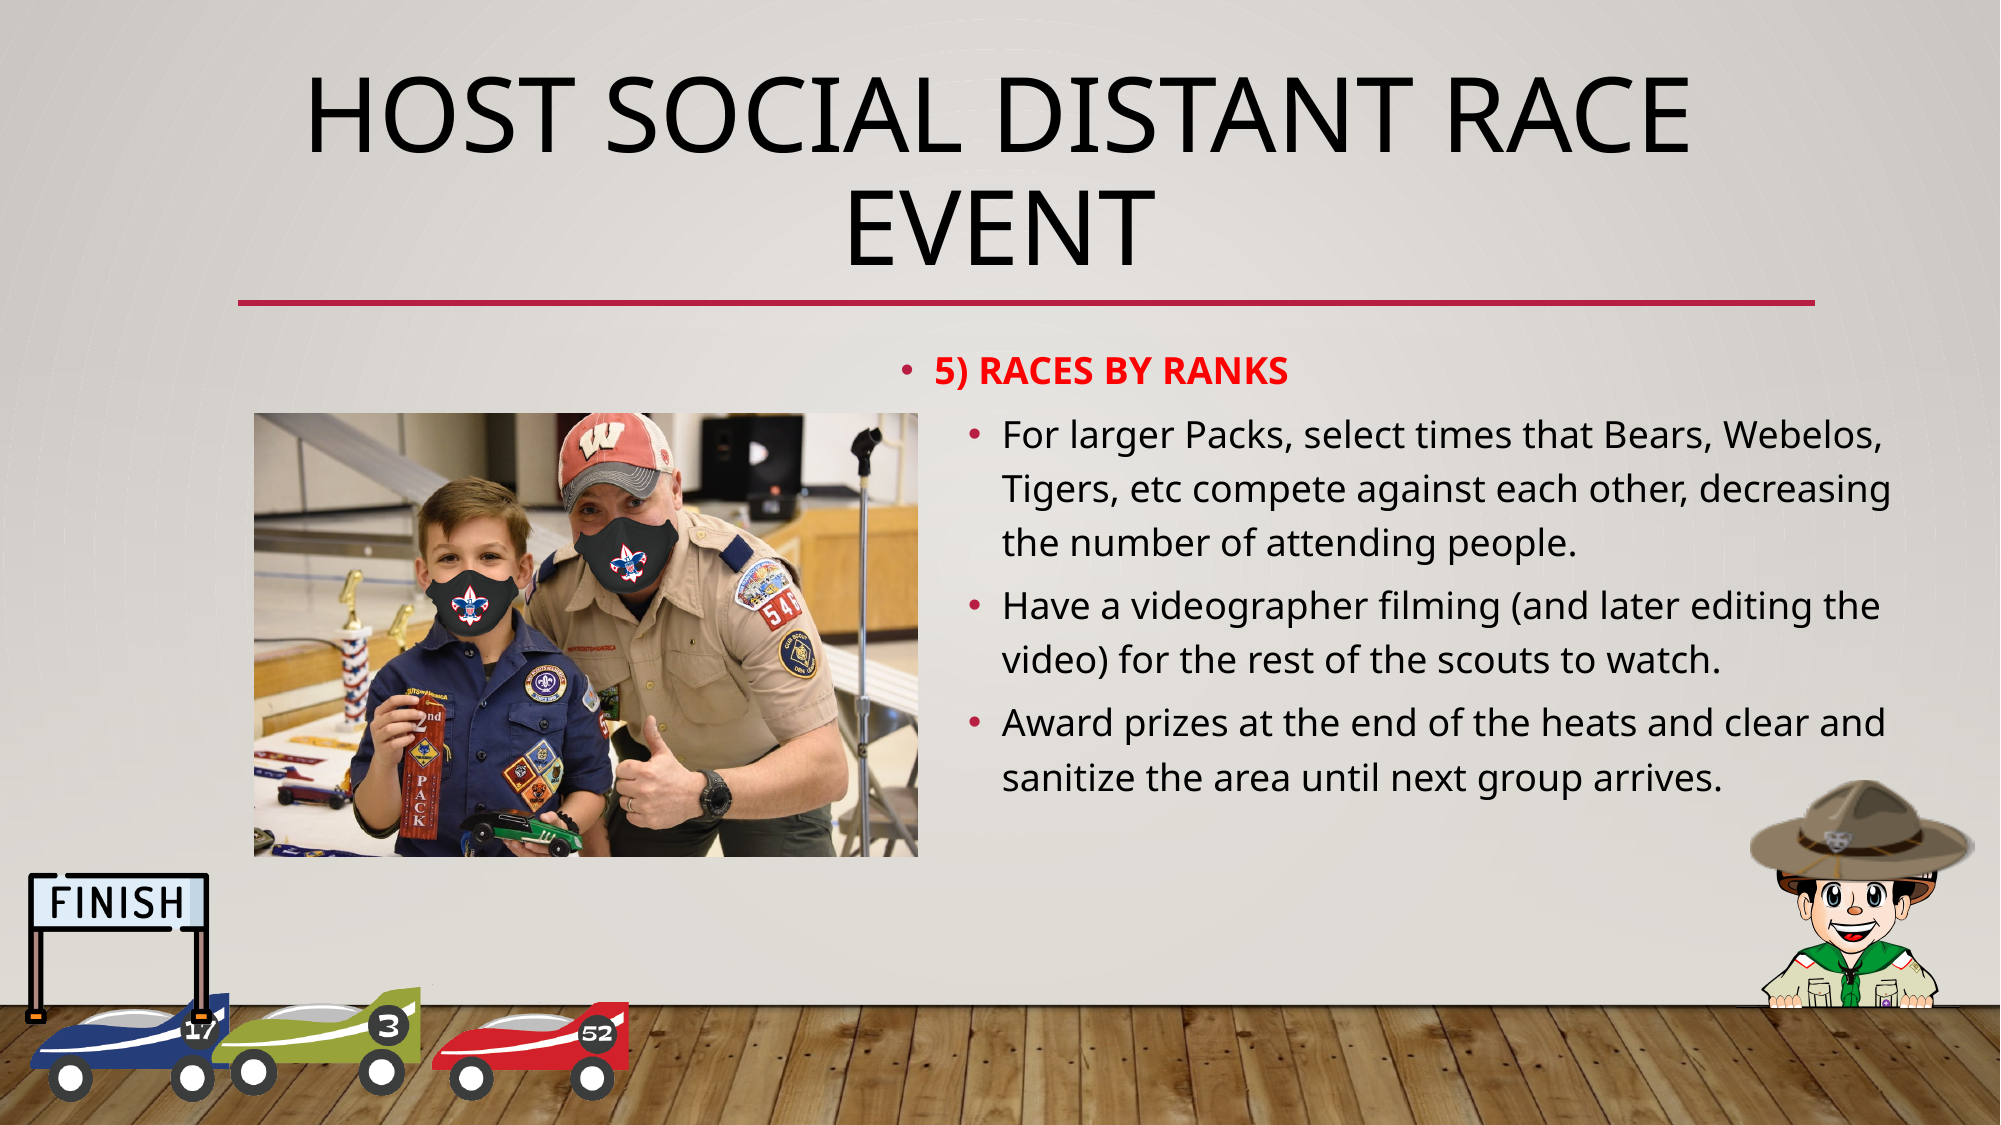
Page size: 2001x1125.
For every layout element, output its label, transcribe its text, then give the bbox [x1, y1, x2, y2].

picture [0, 780, 2000, 1125]
picture [253, 413, 918, 857]
title Host Social Distant Race Event [211, 55, 1787, 228]
list 5) RACES BY RANKS For larger Packs, select times that Bears, Webelos, Tigers, etc compete against each other, decreasing the number of attending people. Have a videographer filming (and later editing the video) for the rest of the scouts to watch. Award prizes at the end of the heats and clear and sanitize the area until next group arrives. [885, 330, 1915, 910]
